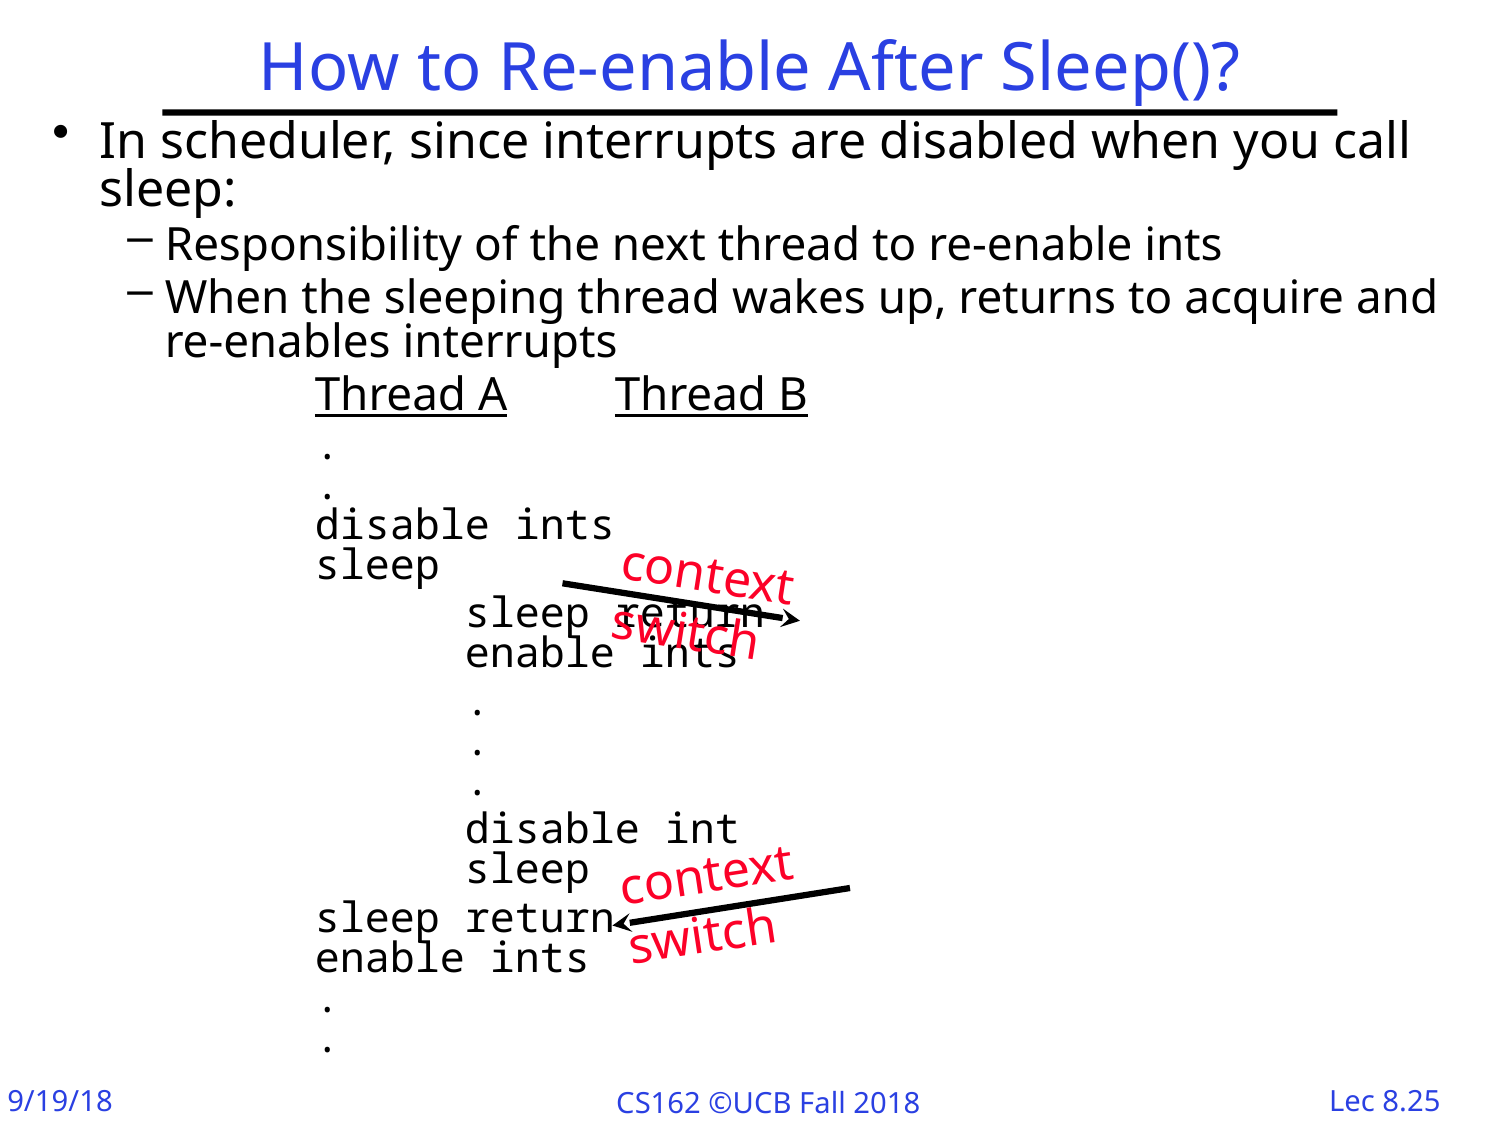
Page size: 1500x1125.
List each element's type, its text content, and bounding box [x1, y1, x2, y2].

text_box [562, 534, 801, 671]
title How to Re-enable After Sleep()? [162, 24, 1338, 112]
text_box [612, 834, 851, 971]
list In scheduler, since interrupts are disabled when you call sleep: Responsibility of the next thread to re-enable ints When the sleeping thread wakes up, returns to acquire and re-enables interrupts Thread A Thread B . . disable ints sleep sleep return enable ints . . . disable int sleep sleep return enable ints . . [37, 112, 1463, 1111]
